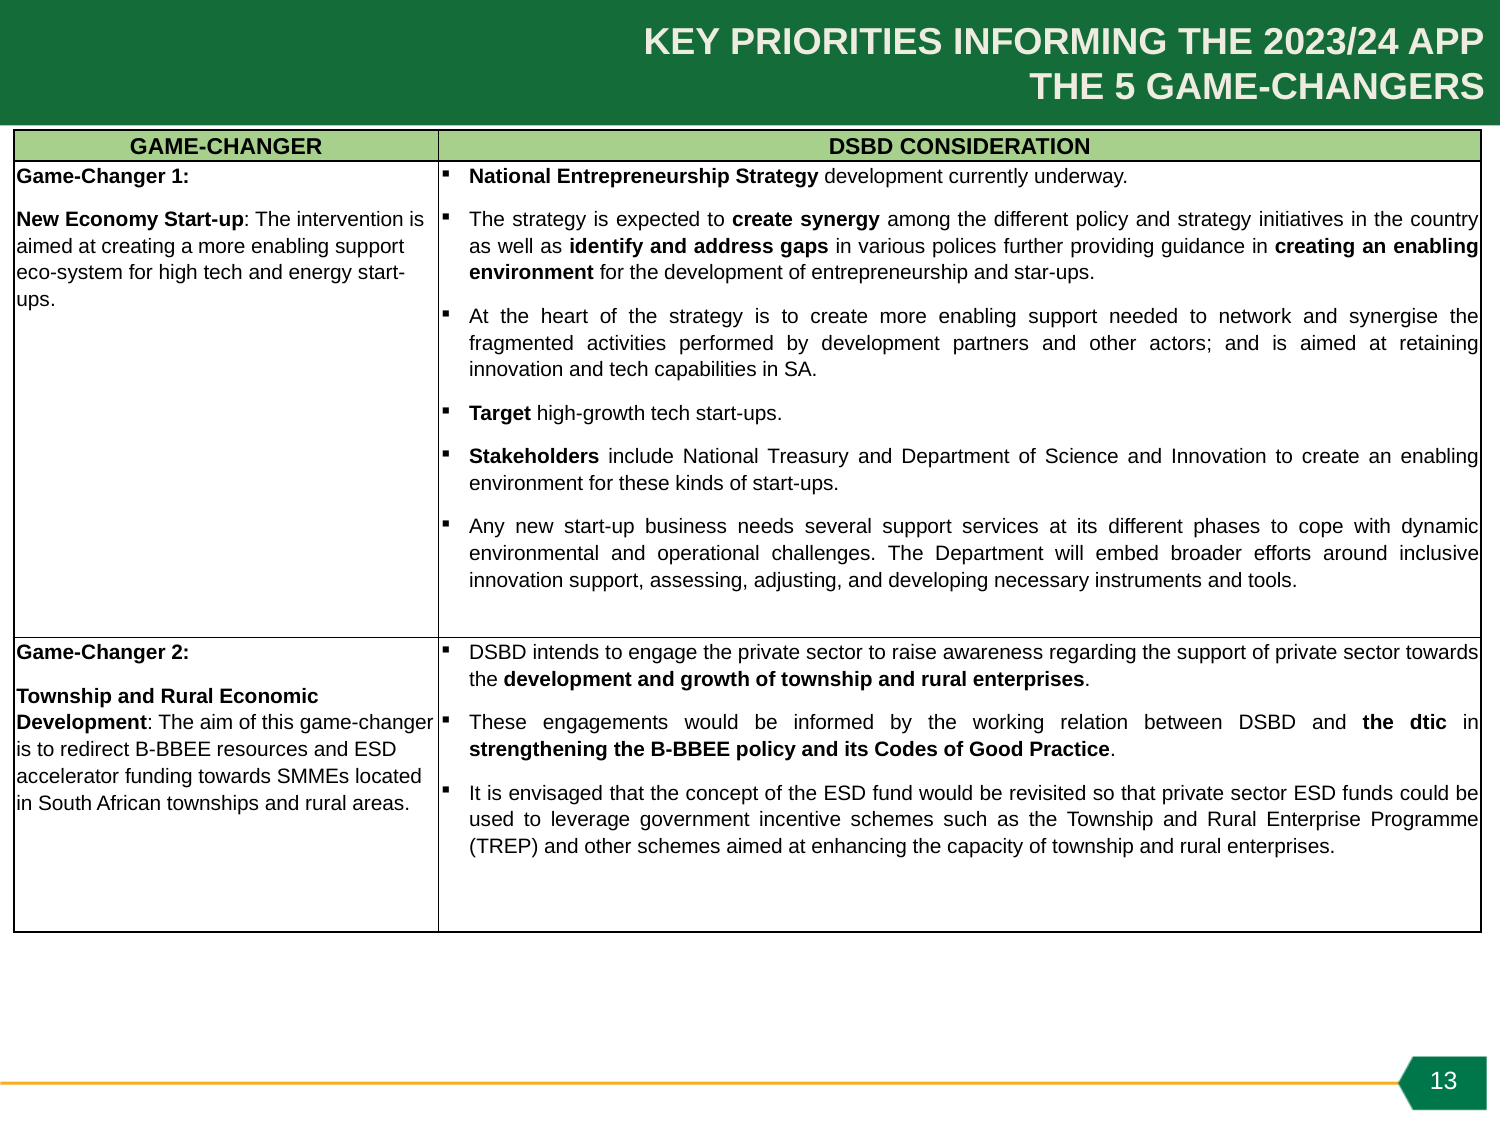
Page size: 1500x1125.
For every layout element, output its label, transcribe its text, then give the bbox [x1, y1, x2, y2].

table_cell National Entrepreneurship Strategy development currently underway. The strategy is expected to create synergy among the different policy and strategy initiatives in the country as well as identify and address gaps in various polices further providing guidance in creating an enabling environment for the development of entrepreneurship and star-ups. At the heart of the strategy is to create more enabling support needed to network and synergise the fragmented activities performed by development partners and other actors; and is aimed at retaining innovation and tech capabilities in SA. Target high-growth tech start-ups. Stakeholders include National Treasury and Department of Science and Innovation to create an enabling environment for these kinds of start-ups. Any new start-up business needs several support services at its different phases to cope with dynamic environmental and operational challenges. The Department will embed broader efforts around inclusive innovation support, assessing, adjusting, and developing necessary instruments and tools. [439, 162, 1480, 637]
table_header DSBD Consideration [439, 131, 1480, 160]
table_cell Game-Changer 2: Township and Rural Economic Development: The aim of this game-changer is to redirect B-BBEE resources and ESD accelerator funding towards SMMEs located in South African townships and rural areas. [15, 638, 438, 931]
table_header Game-Changer [15, 131, 438, 160]
text_box [0, 0, 1500, 126]
picture [0, 1039, 1500, 1125]
table_cell DSBD intends to engage the private sector to raise awareness regarding the support of private sector towards the development and growth of township and rural enterprises. These engagements would be informed by the working relation between DSBD and the dtic in strengthening the B-BBEE policy and its Codes of Good Practice. It is envisaged that the concept of the ESD fund would be revisited so that private sector ESD funds could be used to leverage government incentive schemes such as the Township and Rural Enterprise Programme (TREP) and other schemes aimed at enhancing the capacity of township and rural enterprises. [439, 638, 1480, 931]
text_box KEY PRIORITIES INFORMING THE 2023/24 APP THE 5 GAME-CHANGERS [29, 9, 1500, 115]
table_cell Game-Changer 1: New Economy Start-up: The intervention is aimed at creating a more enabling support eco-system for high tech and energy start-ups. [15, 162, 438, 637]
